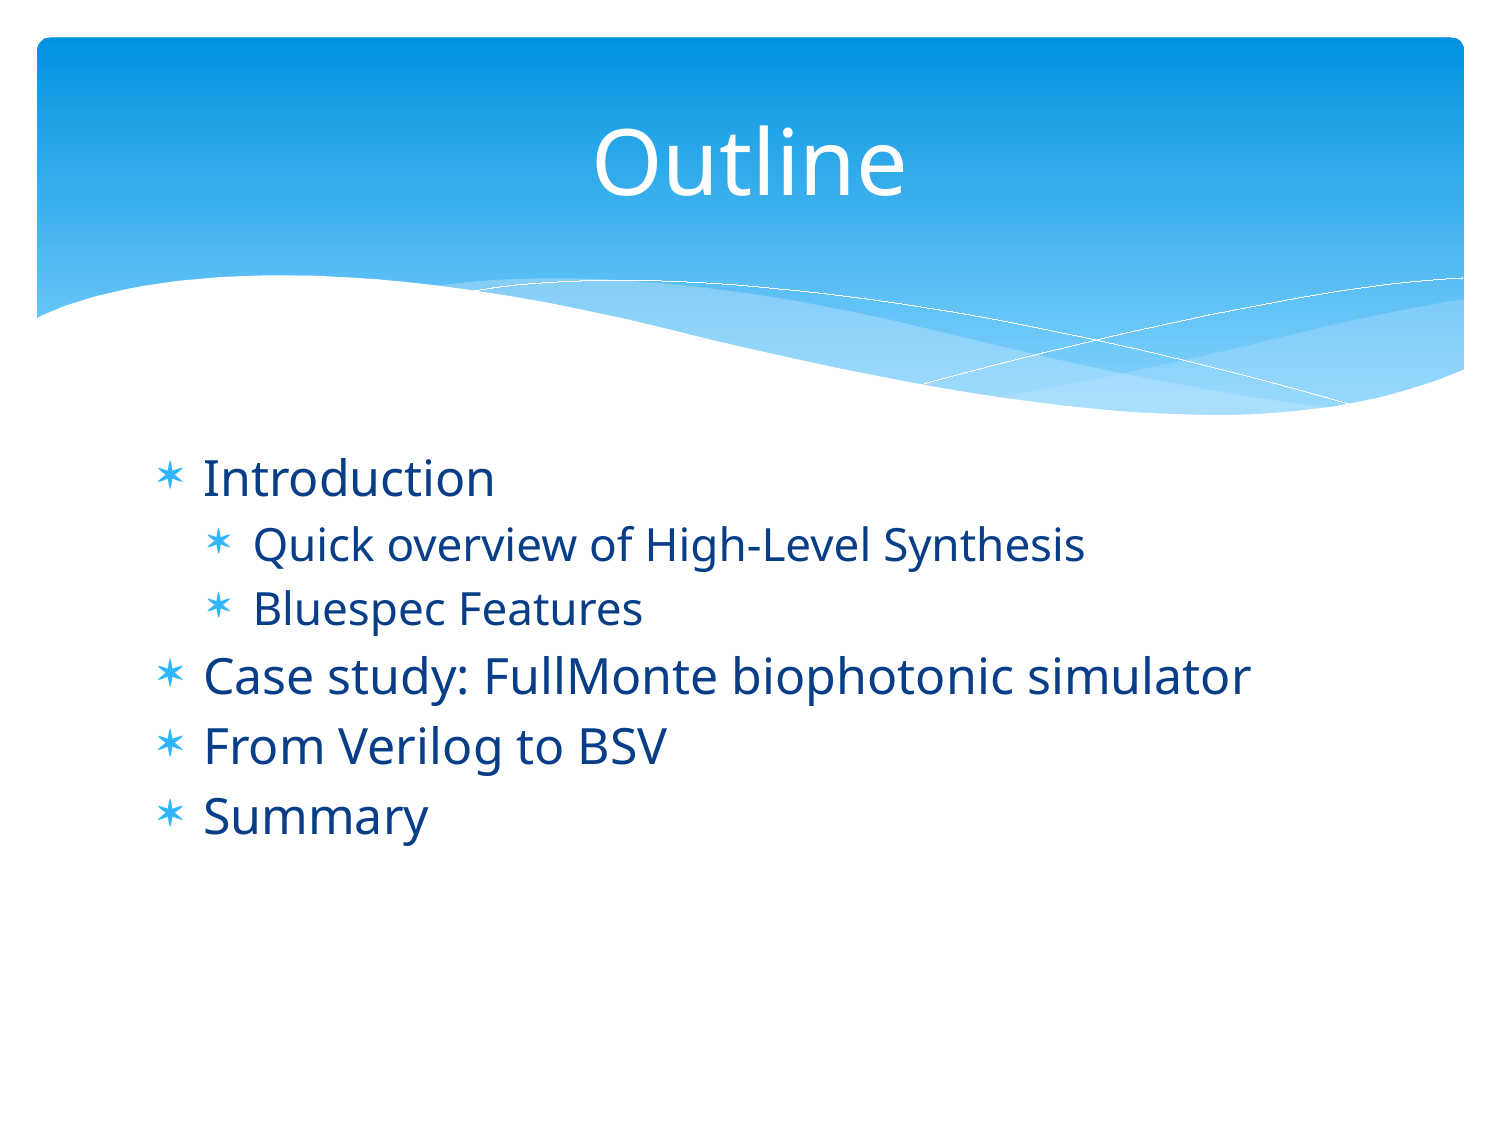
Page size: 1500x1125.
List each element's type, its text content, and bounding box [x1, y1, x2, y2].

title Outline [75, 55, 1425, 261]
list Introduction Quick overview of High-Level Synthesis Bluespec Features Case study: FullMonte biophotonic simulator From Verilog to BSV Summary [143, 438, 1359, 1005]
